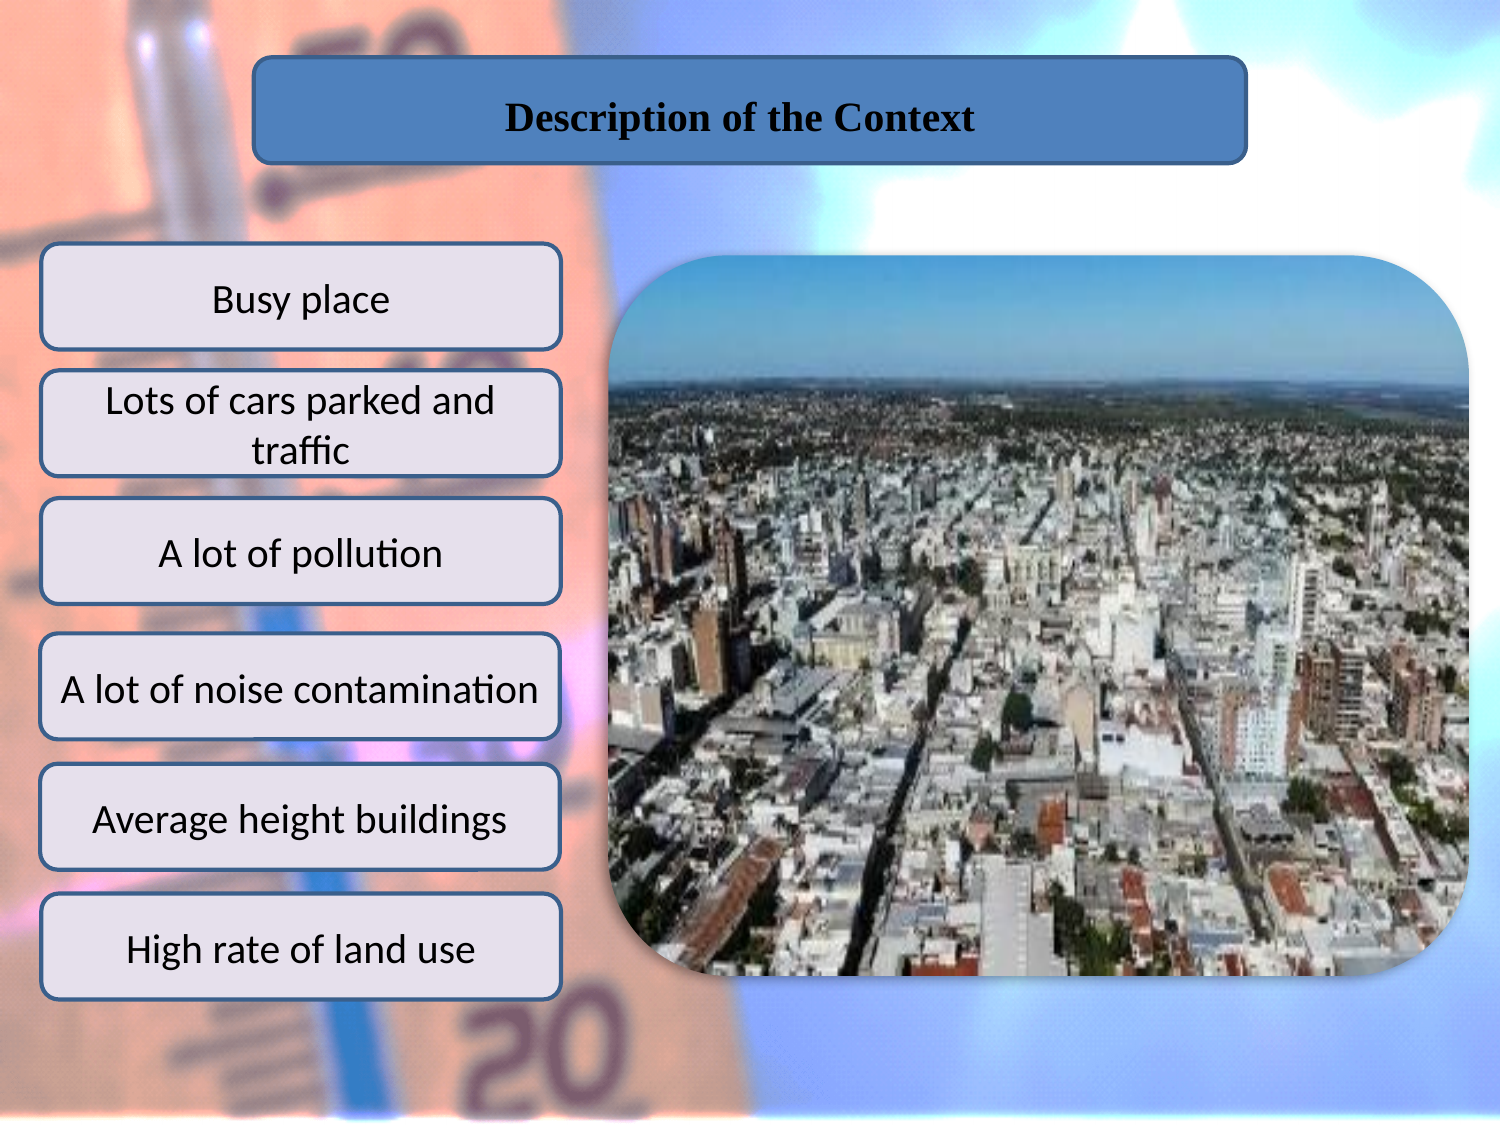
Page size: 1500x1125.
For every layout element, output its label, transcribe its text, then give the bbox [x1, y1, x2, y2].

text_box Description of the Context [490, 82, 1010, 147]
text_box High rate of land use [39, 891, 564, 1002]
text_box Busy place [39, 241, 564, 352]
text_box A lot of noise contamination [38, 631, 562, 742]
picture [0, 0, 1500, 1125]
text_box Average height buildings [38, 761, 562, 872]
text_box Lots of cars parked and traffic [38, 368, 563, 479]
text_box A lot of pollution [38, 495, 563, 607]
text_box [251, 55, 1249, 166]
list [608, 255, 1470, 977]
